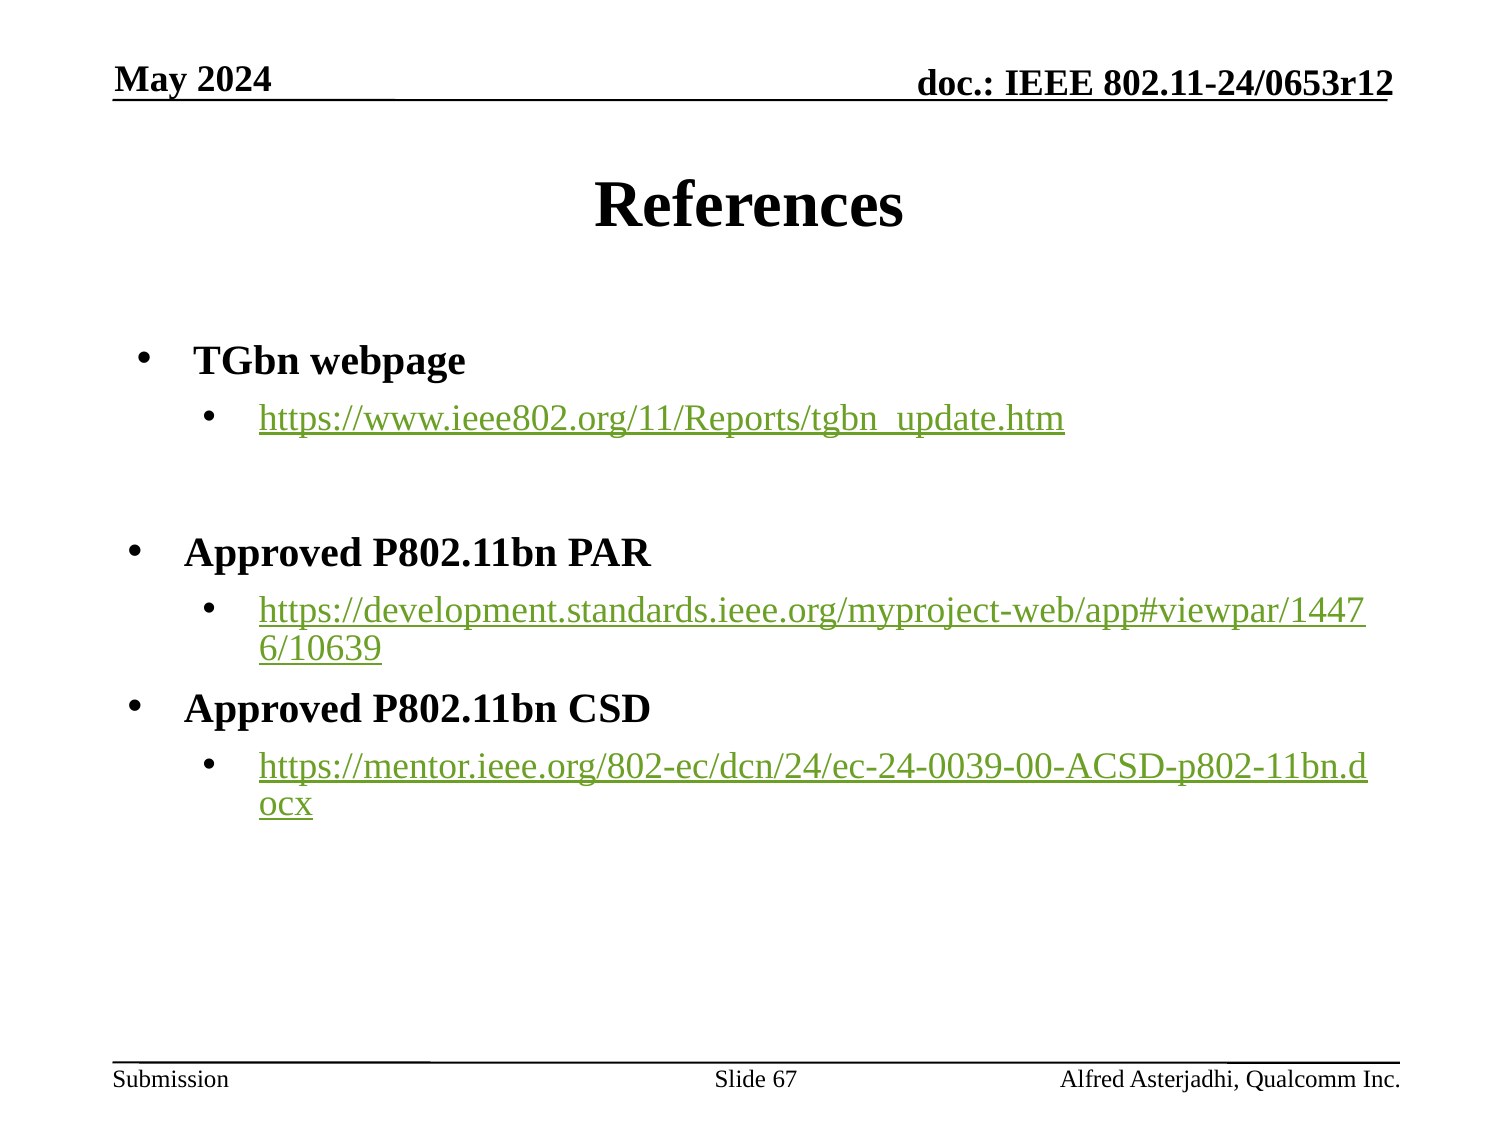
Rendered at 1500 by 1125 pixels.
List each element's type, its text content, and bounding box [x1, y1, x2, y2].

footer Alfred Asterjadhi, Qualcomm Inc. [878, 1061, 1402, 1093]
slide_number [114, 54, 493, 100]
title References [112, 112, 1388, 288]
list TGbn webpage https://www.ieee802.org/11/Reports/tgbn_update.htm Approved P802.11bn PAR https://development.standards.ieee.org/myproject-web/app#viewpar/14476/10639 Approved P802.11bn CSD https://mentor.ieee.org/802-ec/dcn/24/ec-24-0039-00-ACSD-p802-11bn.docx [112, 324, 1388, 1000]
slide_number Slide 67 [712, 1061, 800, 1123]
